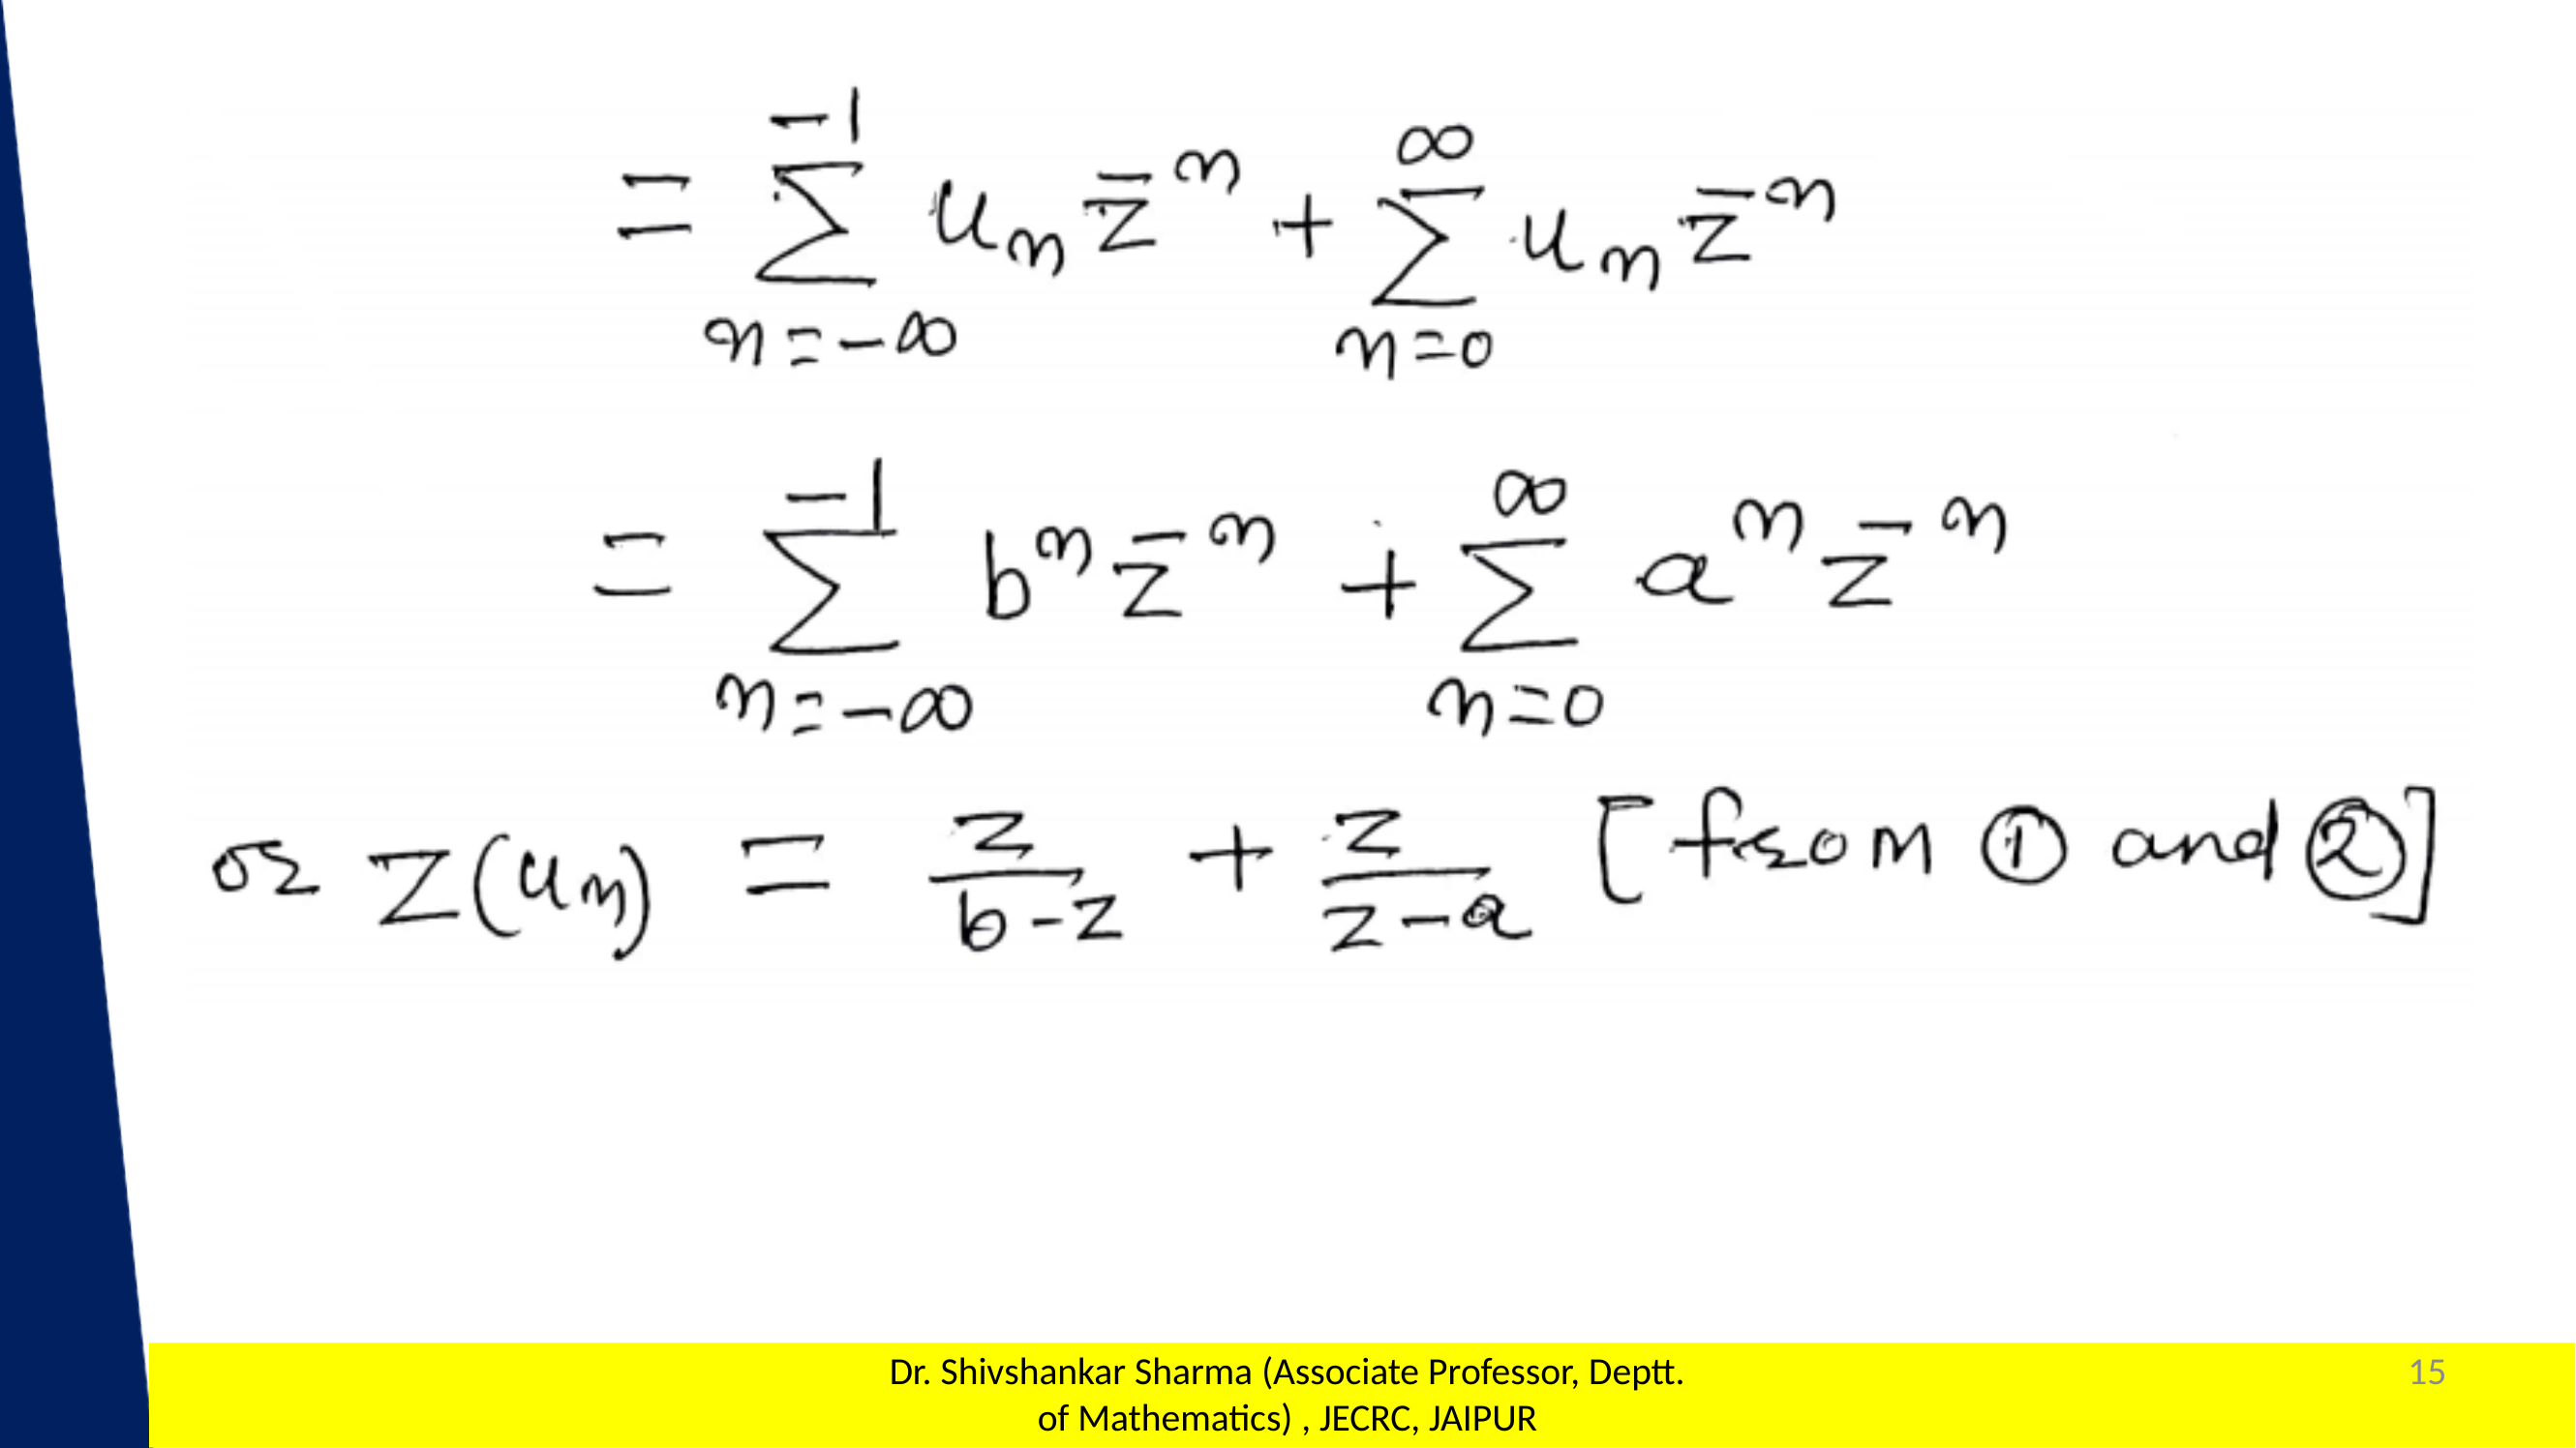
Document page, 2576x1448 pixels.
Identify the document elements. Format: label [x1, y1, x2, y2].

picture [186, 58, 2474, 1317]
text_box [0, 0, 2576, 1448]
